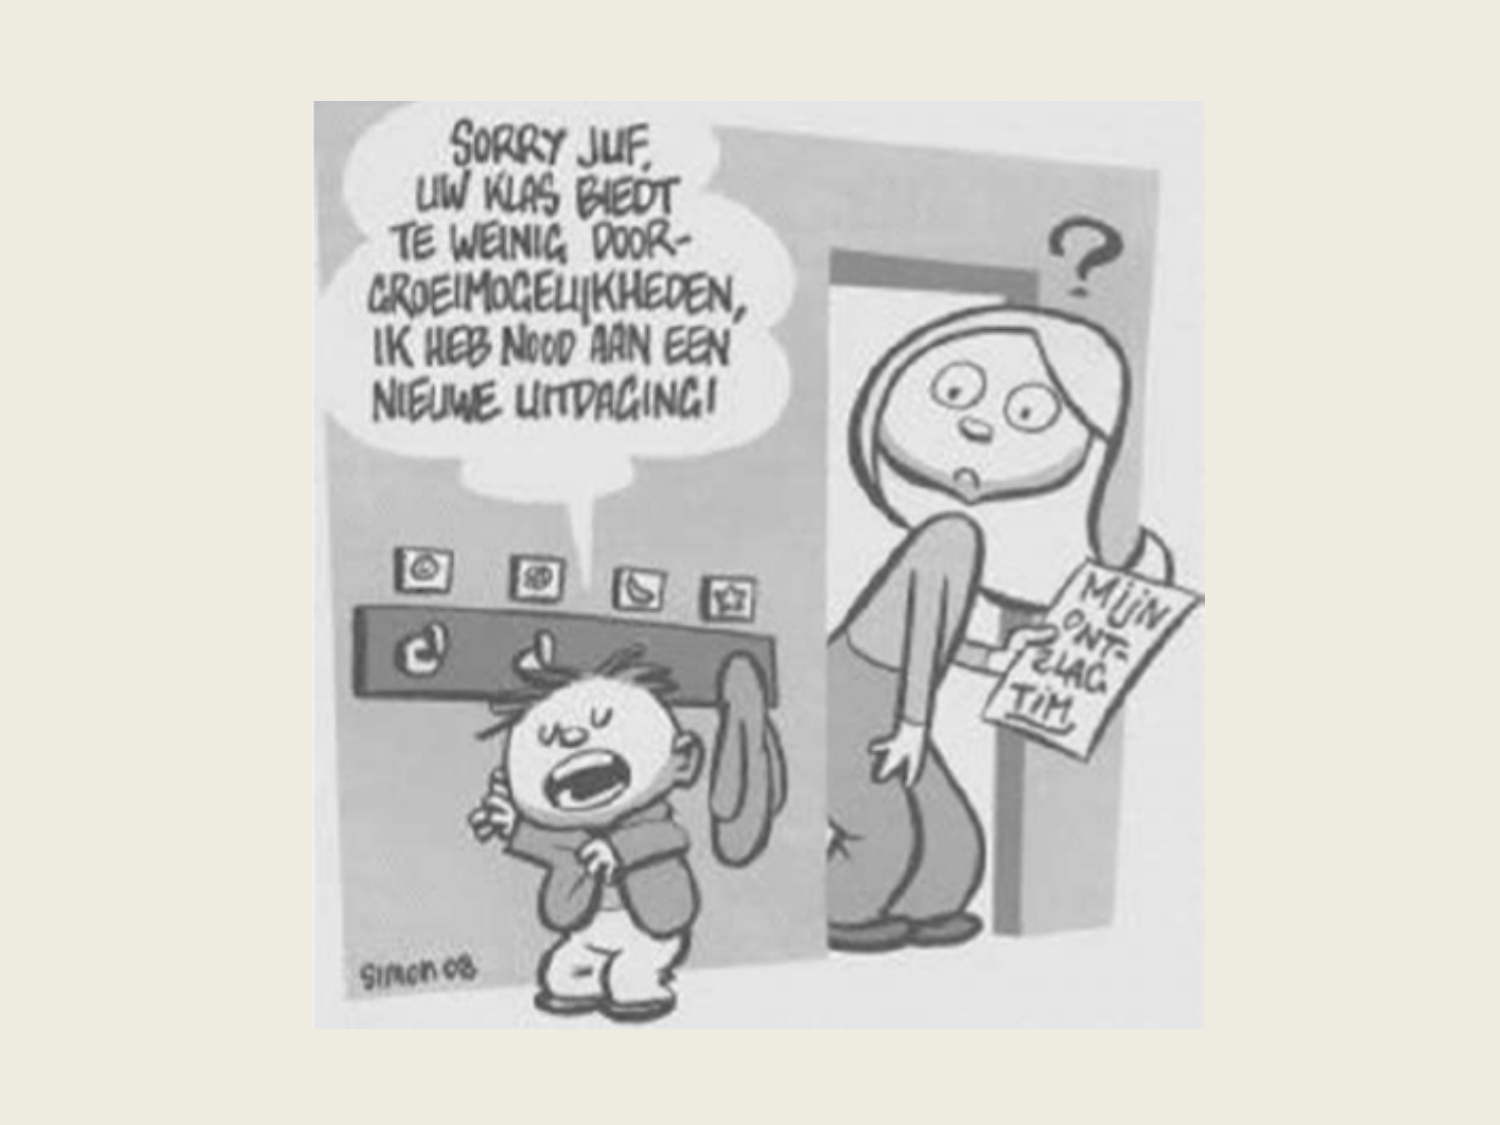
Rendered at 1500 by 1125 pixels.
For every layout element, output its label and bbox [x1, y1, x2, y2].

picture [312, 101, 1206, 1030]
